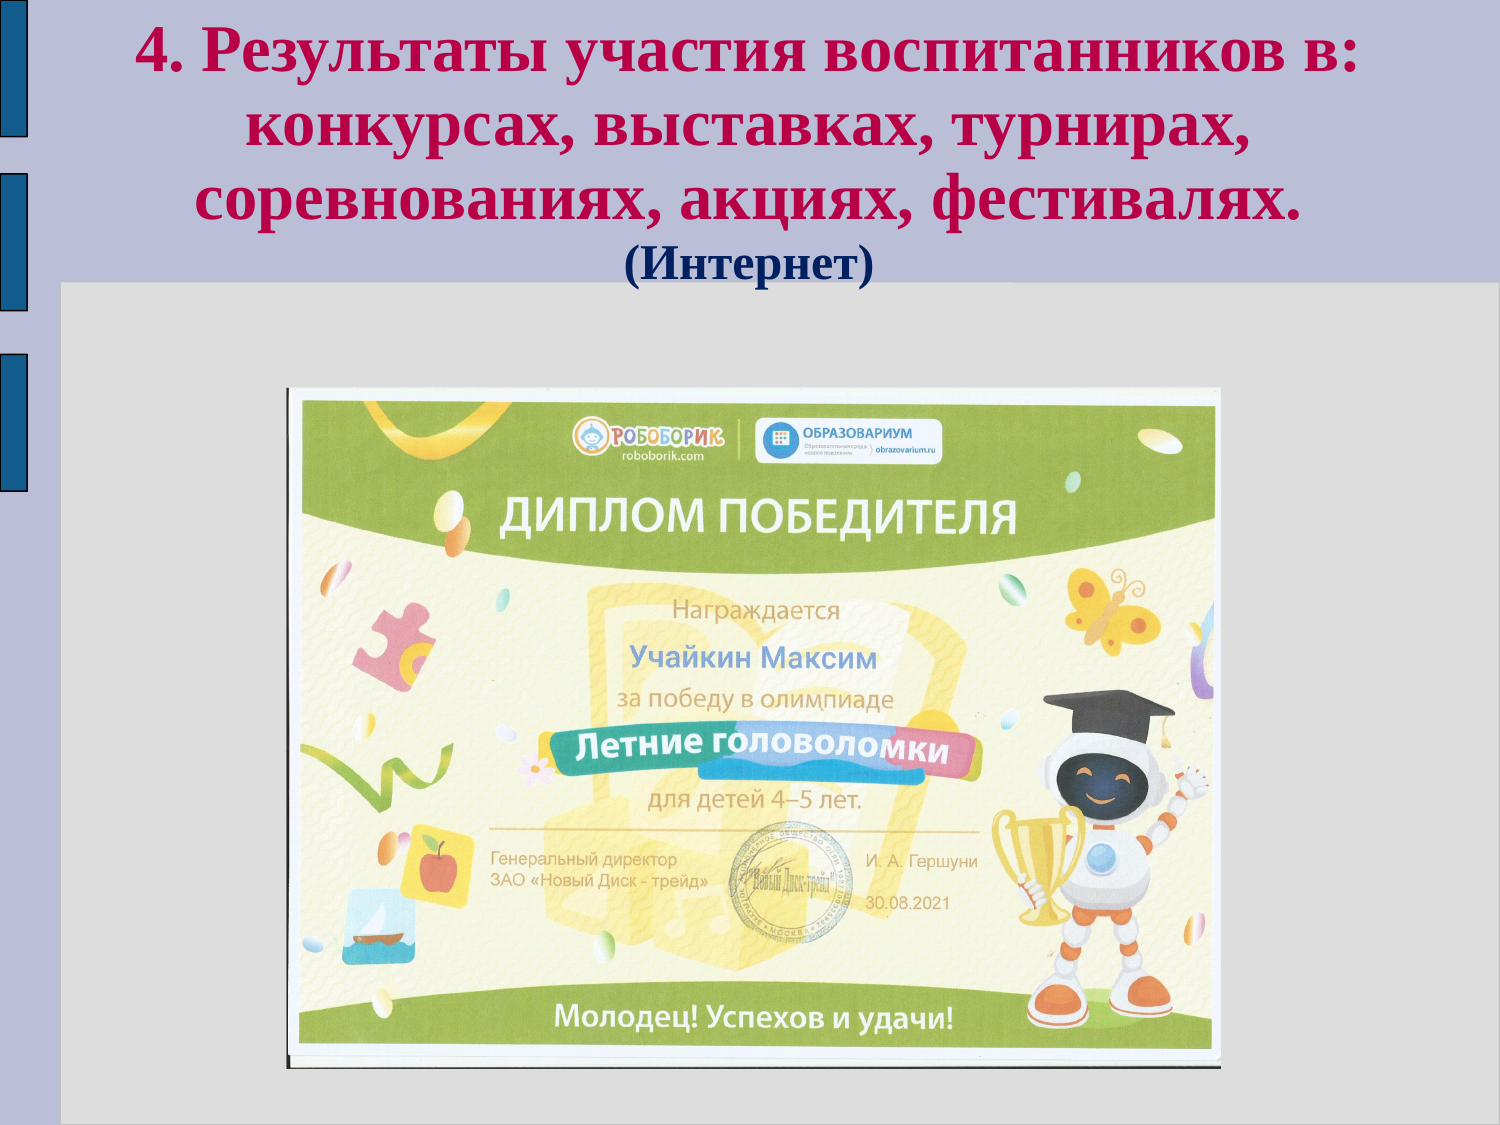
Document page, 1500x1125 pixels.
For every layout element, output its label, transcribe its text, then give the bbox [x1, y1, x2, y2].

title 4. Результаты участия воспитанников в: конкурсах, выставках, турнирах, соревнованиях, акциях, фестивалях. (Интернет) [110, 22, 1388, 279]
picture [288, 260, 1220, 1125]
